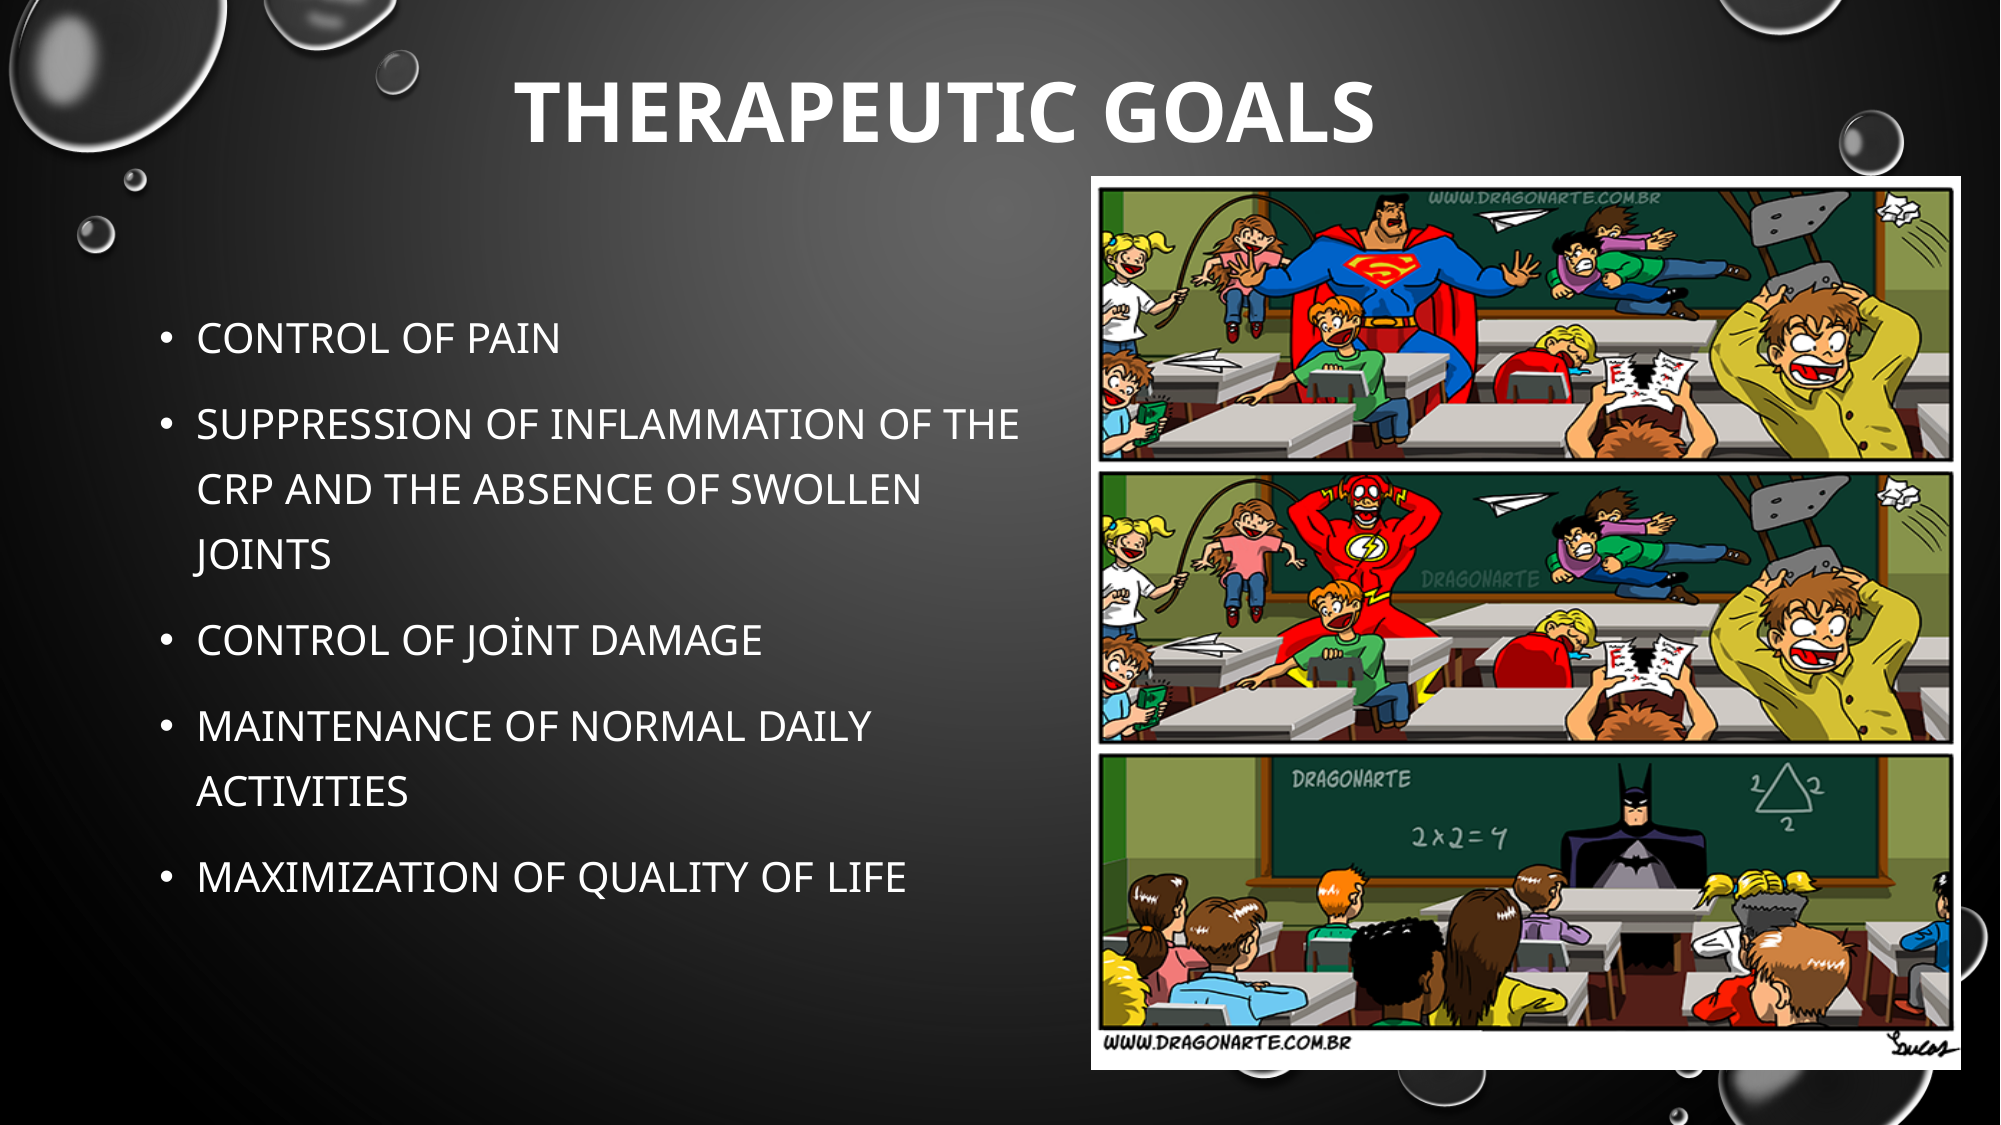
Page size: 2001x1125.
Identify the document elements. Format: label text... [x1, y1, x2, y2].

title Therapeutic Goals [307, 21, 1583, 209]
list Control of pain Suppression of inflammation of the CRP and the absence of swollen joints Control of joint damage Maintenance of normal daily activities Maximization of quality of life [144, 289, 1066, 1004]
picture [0, 0, 2000, 1125]
